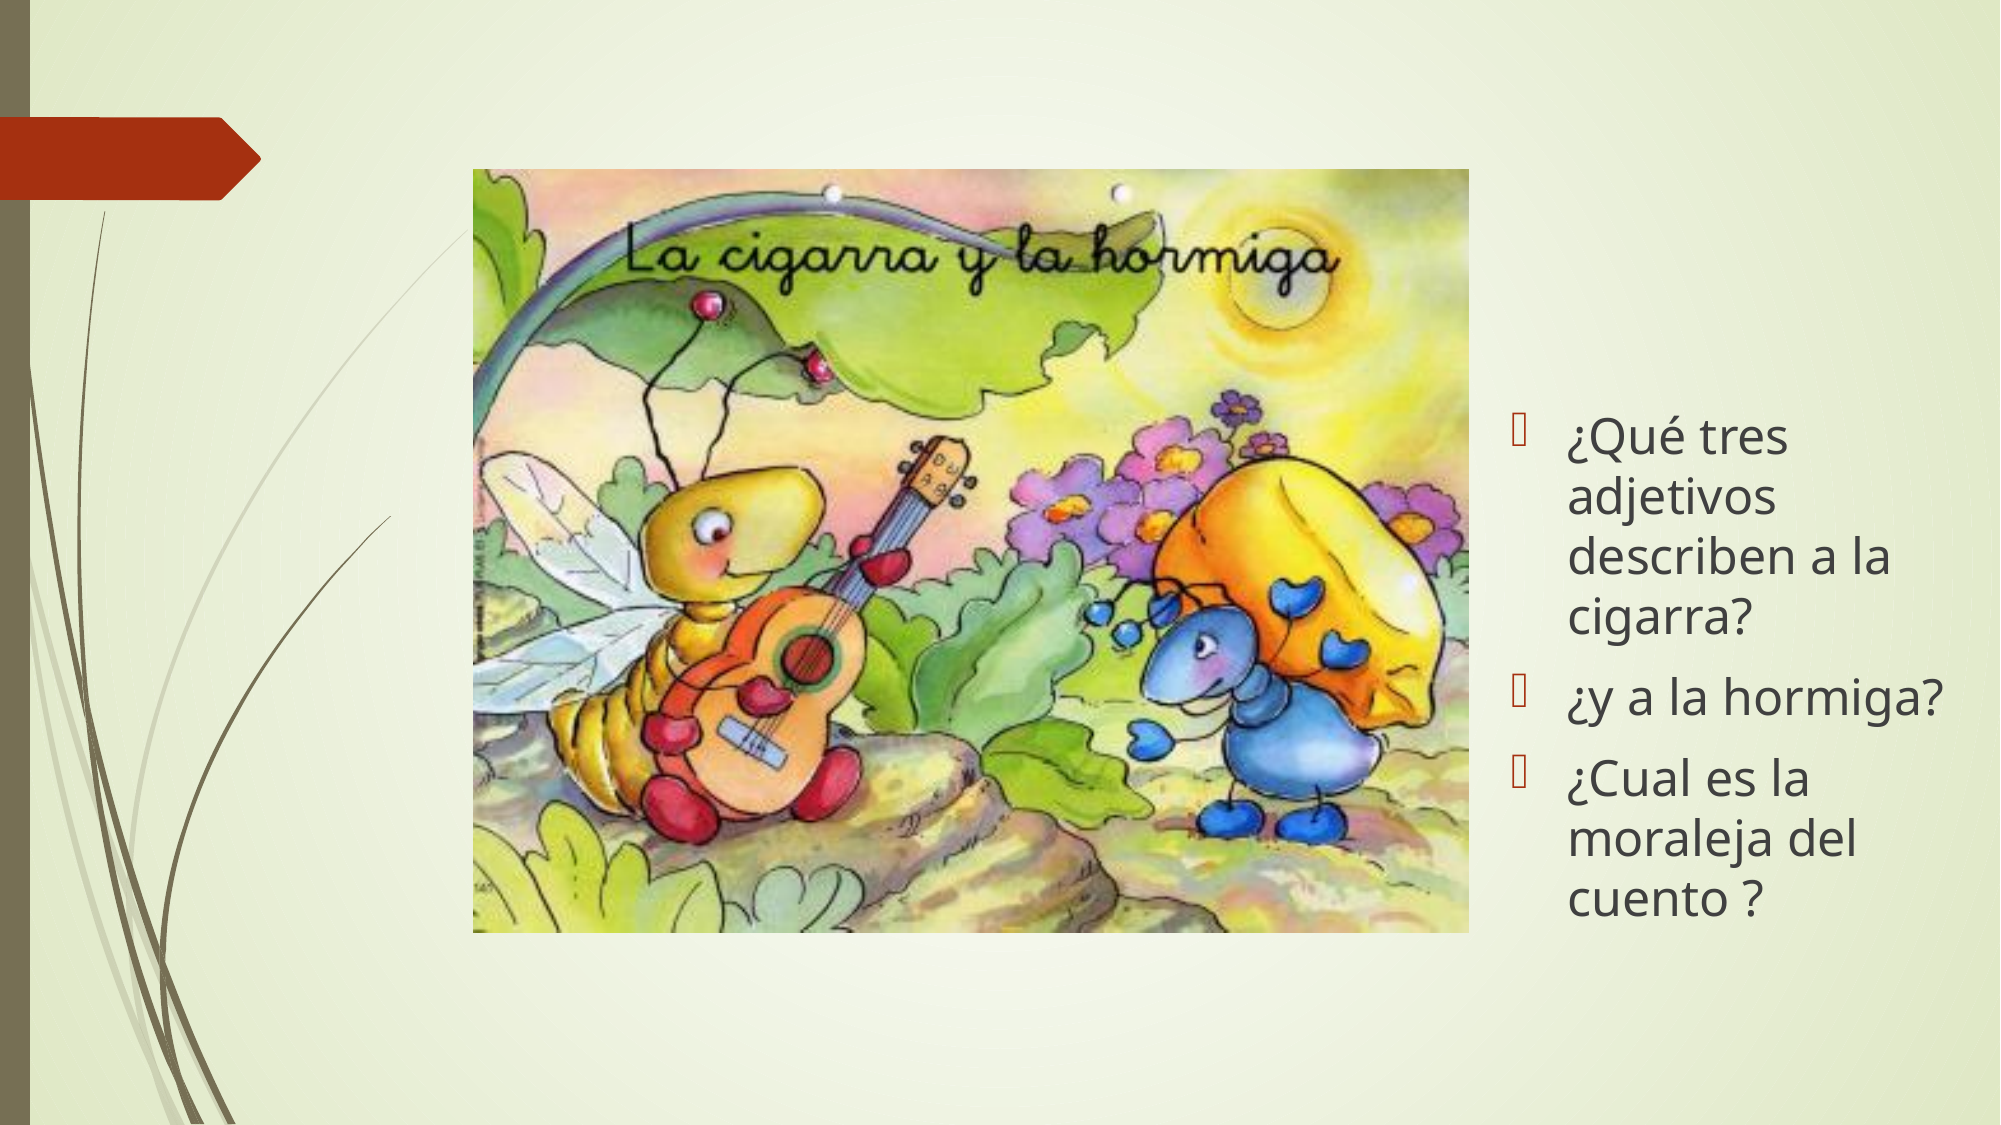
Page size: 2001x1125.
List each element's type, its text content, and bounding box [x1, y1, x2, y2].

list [473, 169, 1469, 934]
text_box ¿Qué tres adjetivos describen a la cigarra? ¿y a la hormiga? ¿Cual es la moraleja del cuento ? [1495, 397, 2000, 953]
